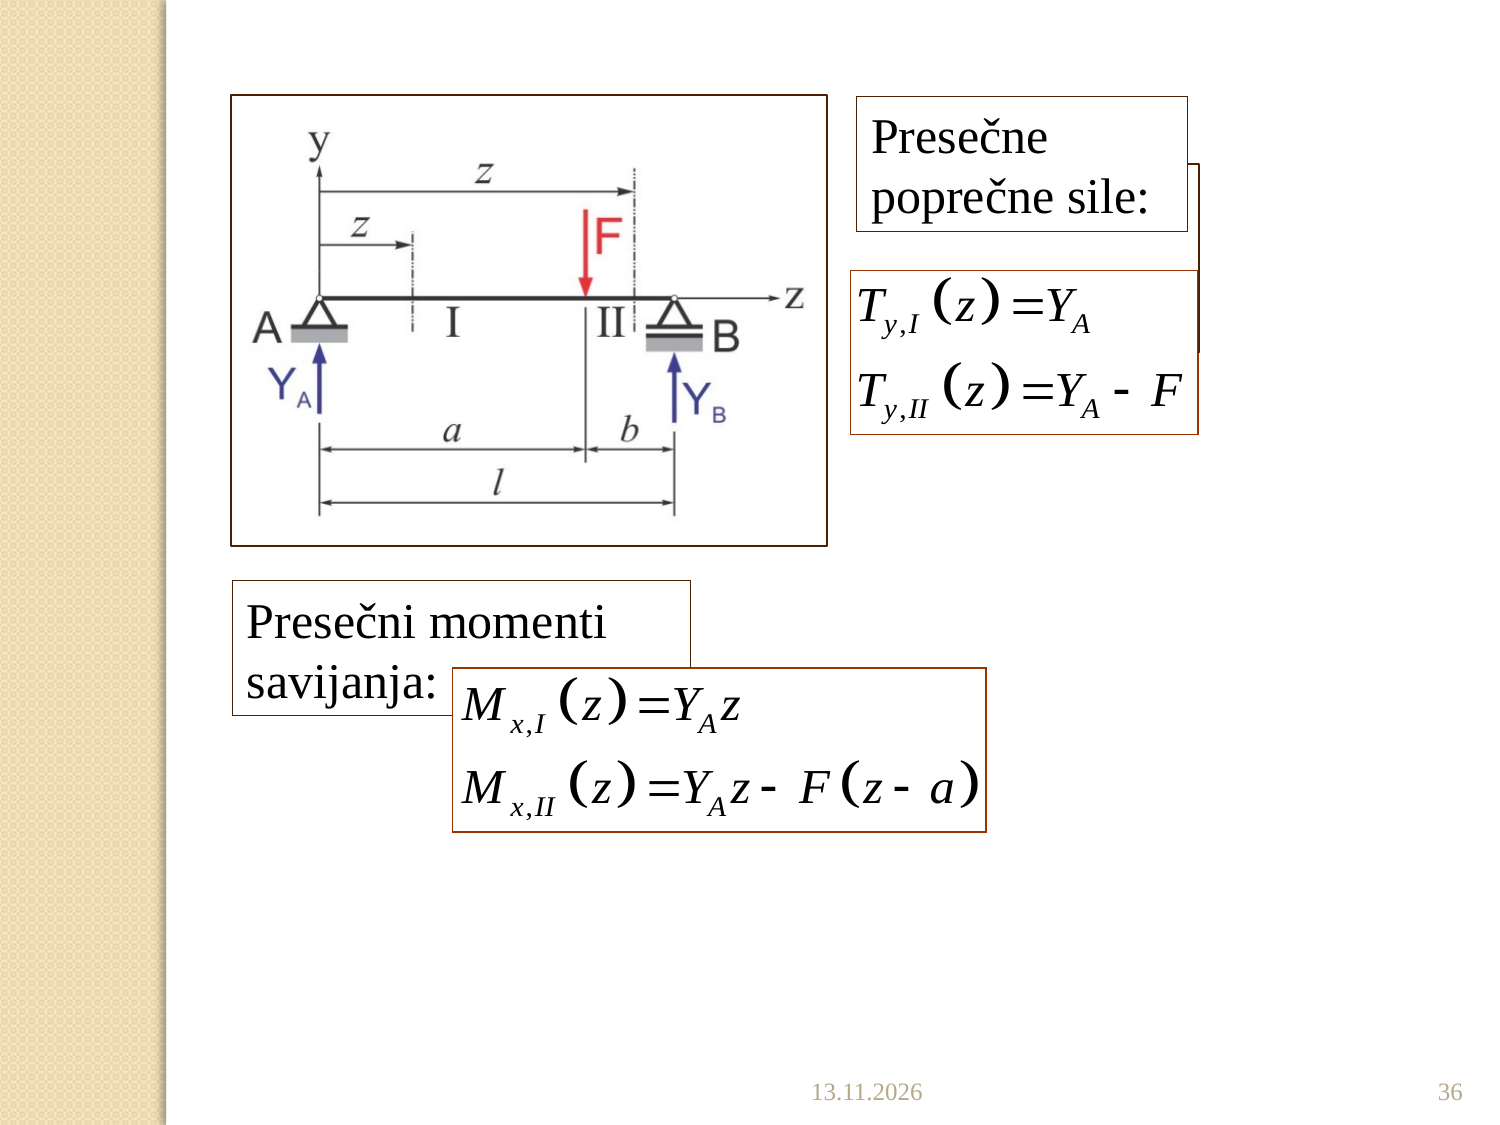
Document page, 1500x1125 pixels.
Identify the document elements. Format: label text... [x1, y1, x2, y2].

text_box Presečne poprečne sile: [856, 96, 1188, 232]
picture [231, 96, 827, 546]
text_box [851, 270, 1198, 434]
slide_number 36 [1413, 1034, 1488, 1113]
text_box Presečni momenti savijanja: [232, 580, 691, 716]
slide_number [587, 1034, 938, 1113]
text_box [453, 668, 986, 832]
